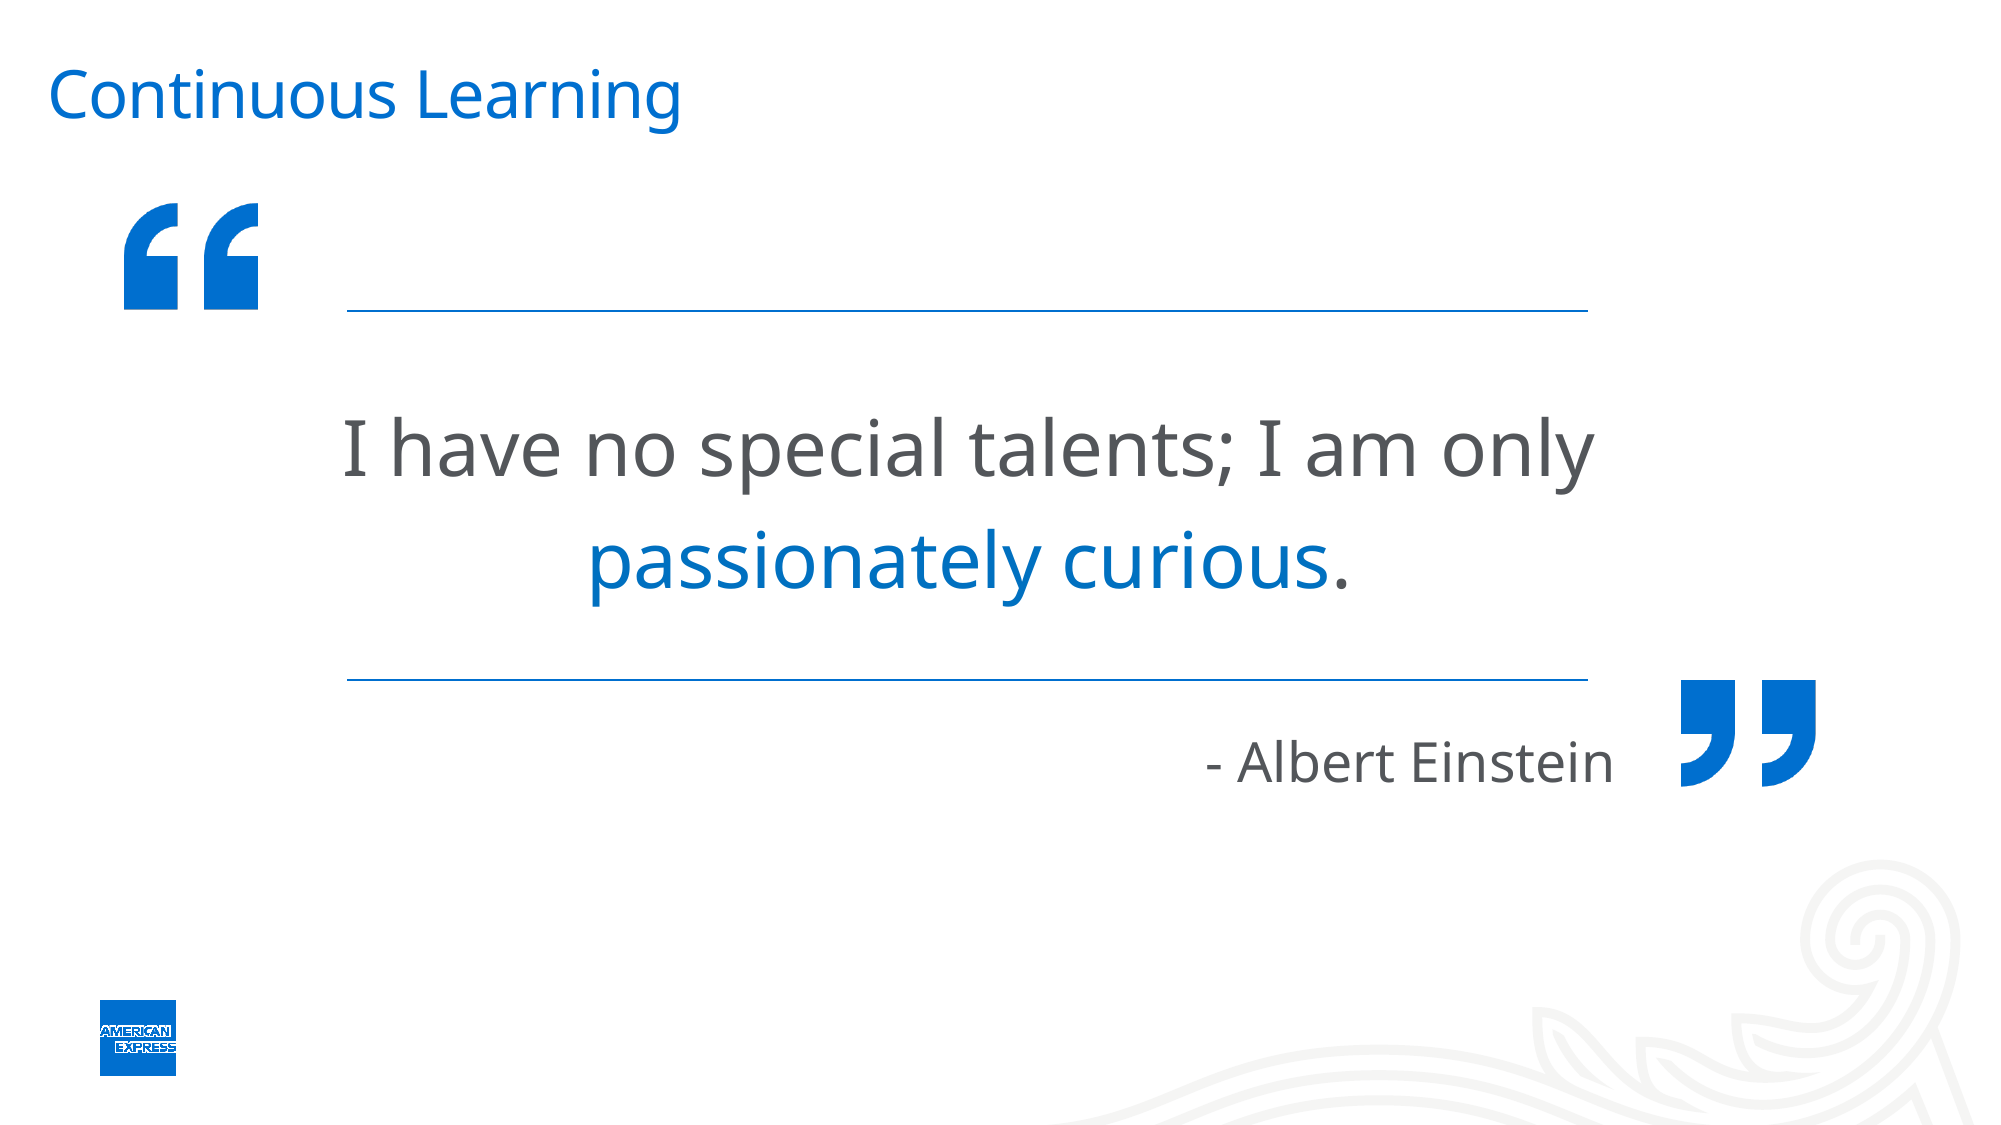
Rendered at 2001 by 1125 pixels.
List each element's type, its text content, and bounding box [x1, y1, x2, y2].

text_box - Albert Einstein [1111, 713, 1619, 800]
picture [87, 987, 188, 1088]
list I have no special talents; I am only passionately curious. [272, 379, 1666, 665]
picture [1619, 605, 1877, 862]
picture [62, 127, 319, 384]
title Continuous Learning [47, 21, 1848, 172]
